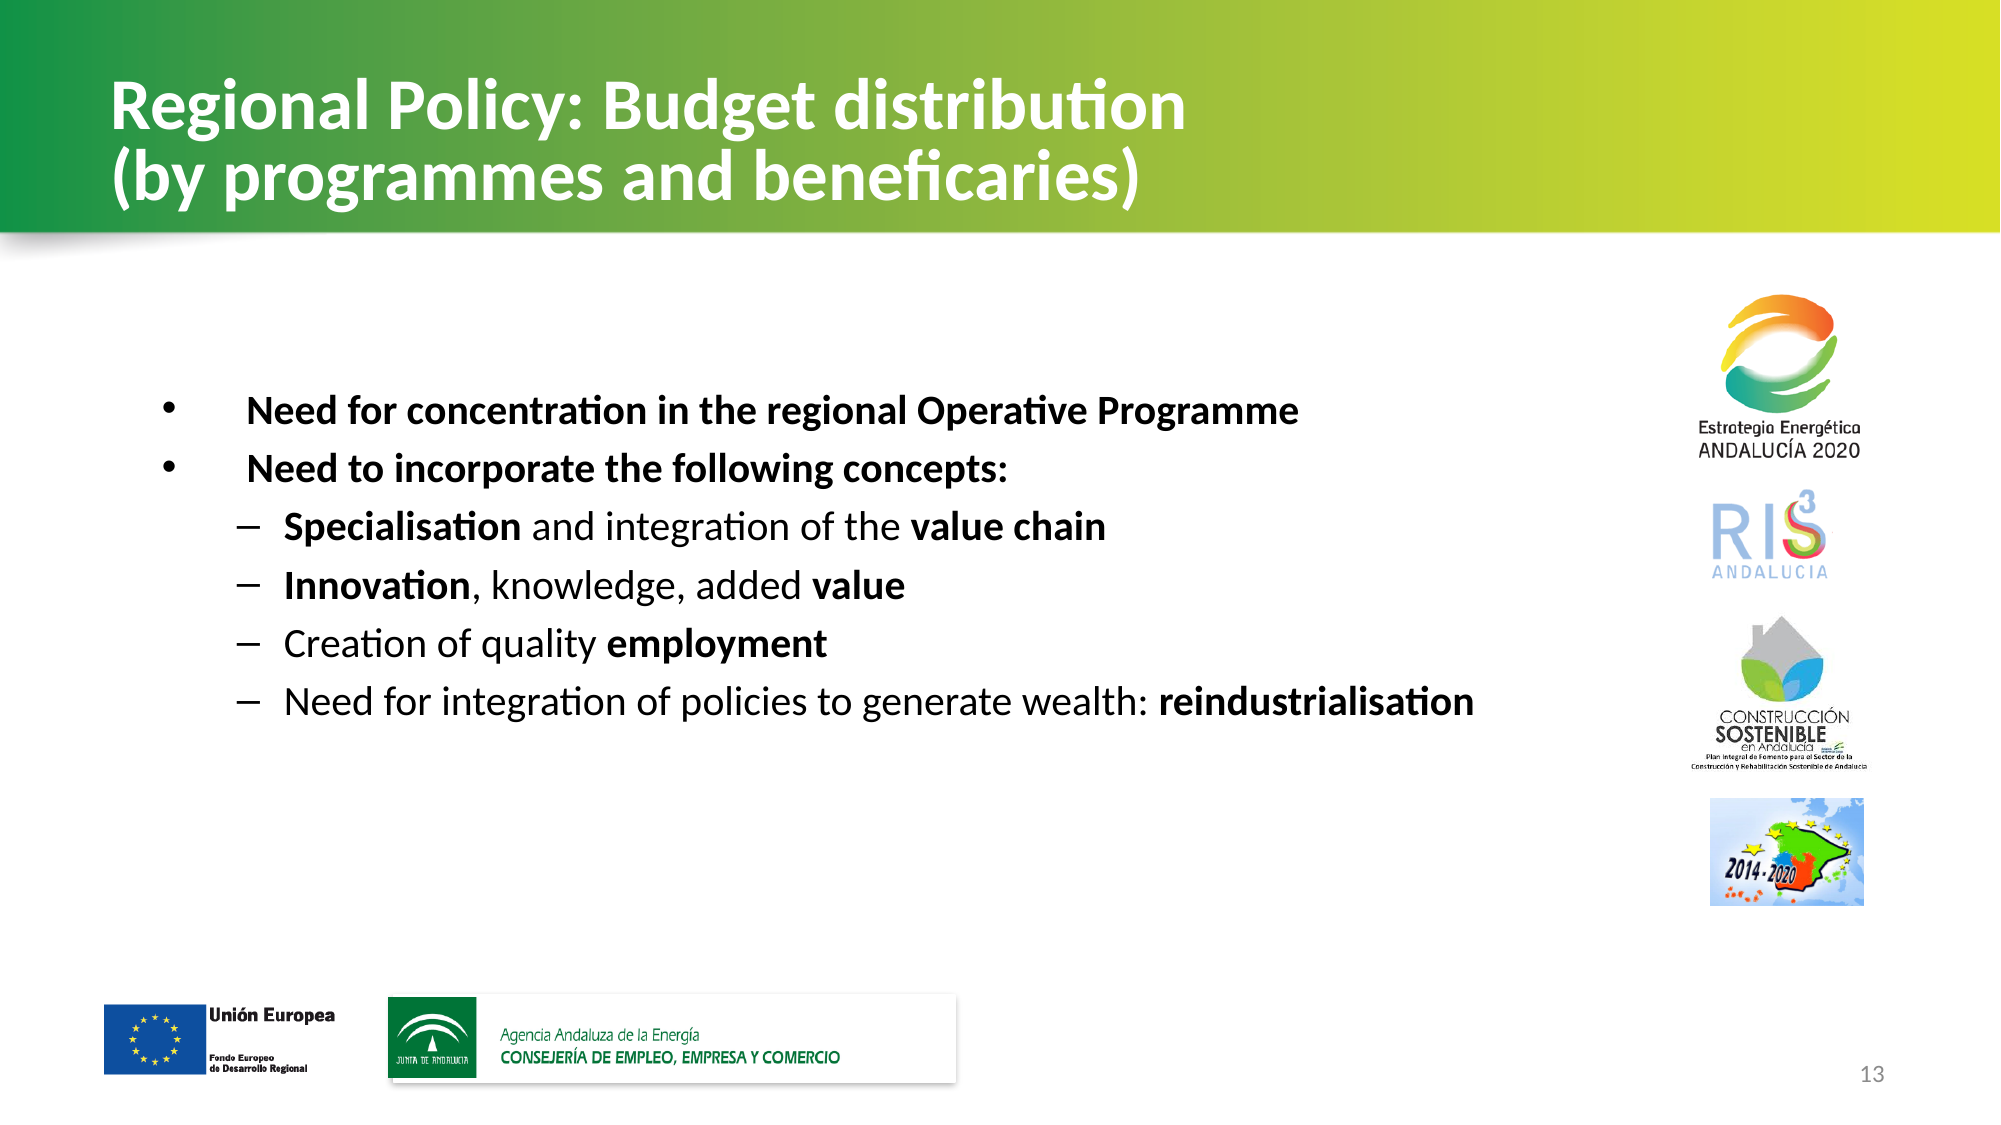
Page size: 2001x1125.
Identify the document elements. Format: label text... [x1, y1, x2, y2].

picture [94, 982, 984, 1094]
picture [1710, 798, 1865, 906]
slide_number 13 [1433, 1042, 1900, 1103]
list Need for concentration in the regional Operative Programme Need to incorporate the following concepts: Specialisation and integration of the value chain Innovation, knowledge, added value Creation of quality employment Need for integration of policies to generate wealth: reindustrialisation [146, 374, 1663, 772]
picture [0, 0, 2000, 772]
